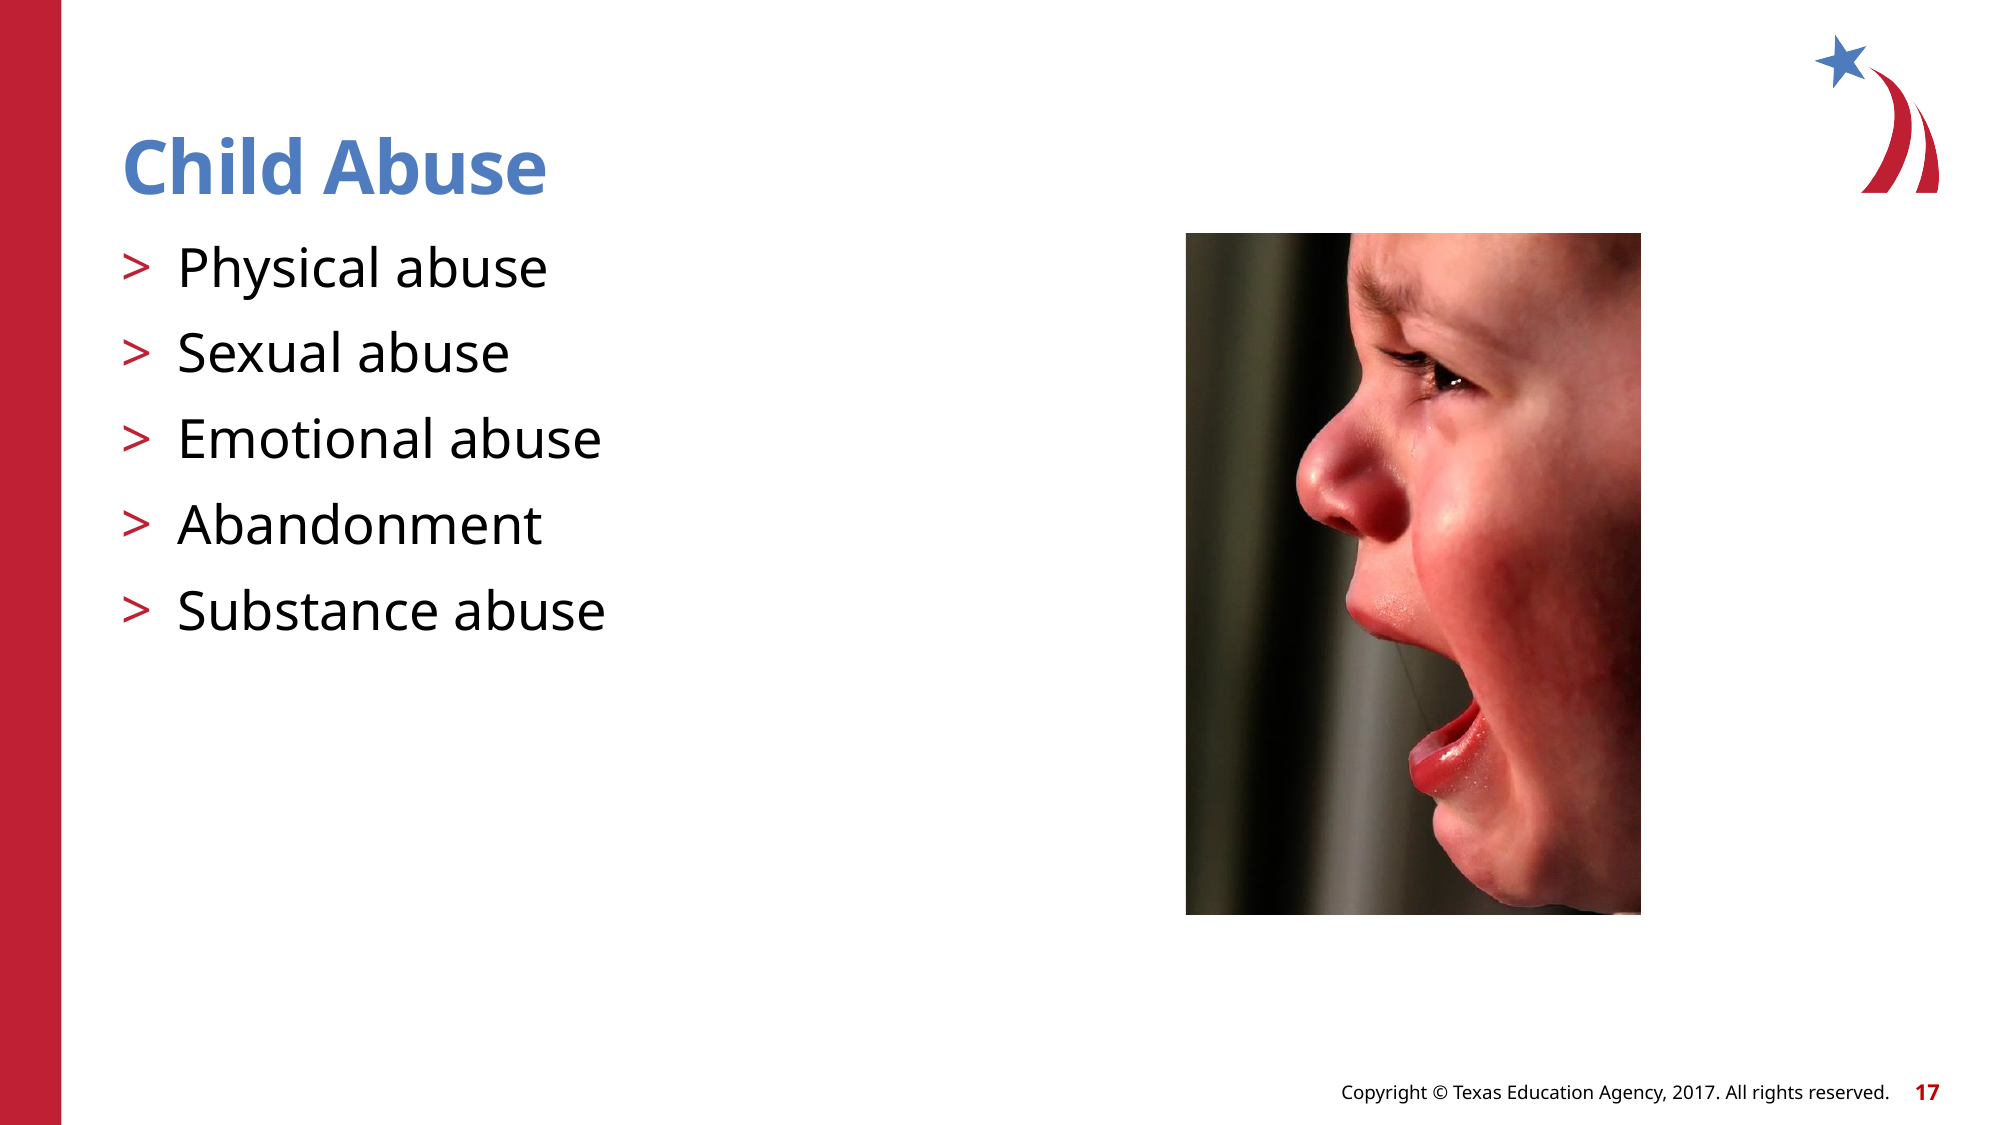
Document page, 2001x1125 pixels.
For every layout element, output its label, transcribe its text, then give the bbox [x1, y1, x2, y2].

picture [1814, 34, 1939, 193]
picture [1185, 232, 1641, 915]
list Physical abuse Sexual abuse Emotional abuse Abandonment Substance abuse [121, 233, 1884, 1010]
title Child Abuse [121, 66, 1772, 211]
